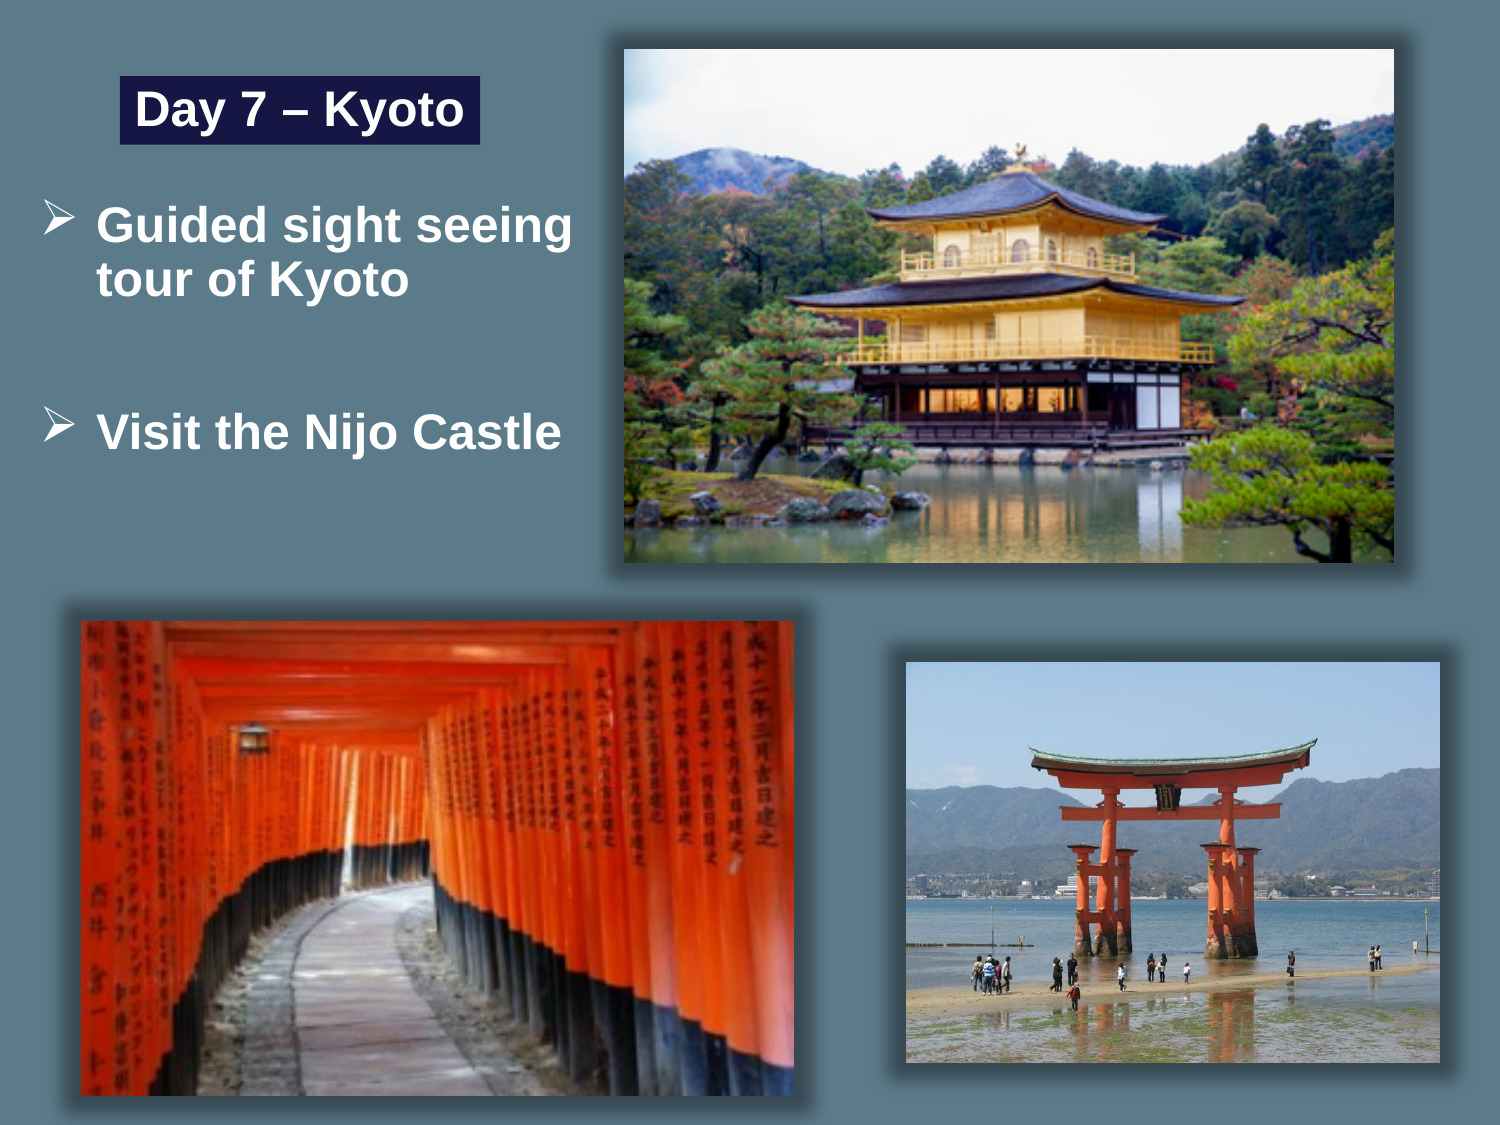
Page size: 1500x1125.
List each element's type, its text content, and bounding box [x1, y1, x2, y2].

text_box Day 7 – Kyoto [119, 76, 481, 145]
picture [624, 49, 1394, 563]
picture [80, 620, 794, 1097]
text_box Guided sight seeing tour of Kyoto Visit the Nijo Castle [24, 109, 595, 469]
picture [905, 662, 1440, 1063]
